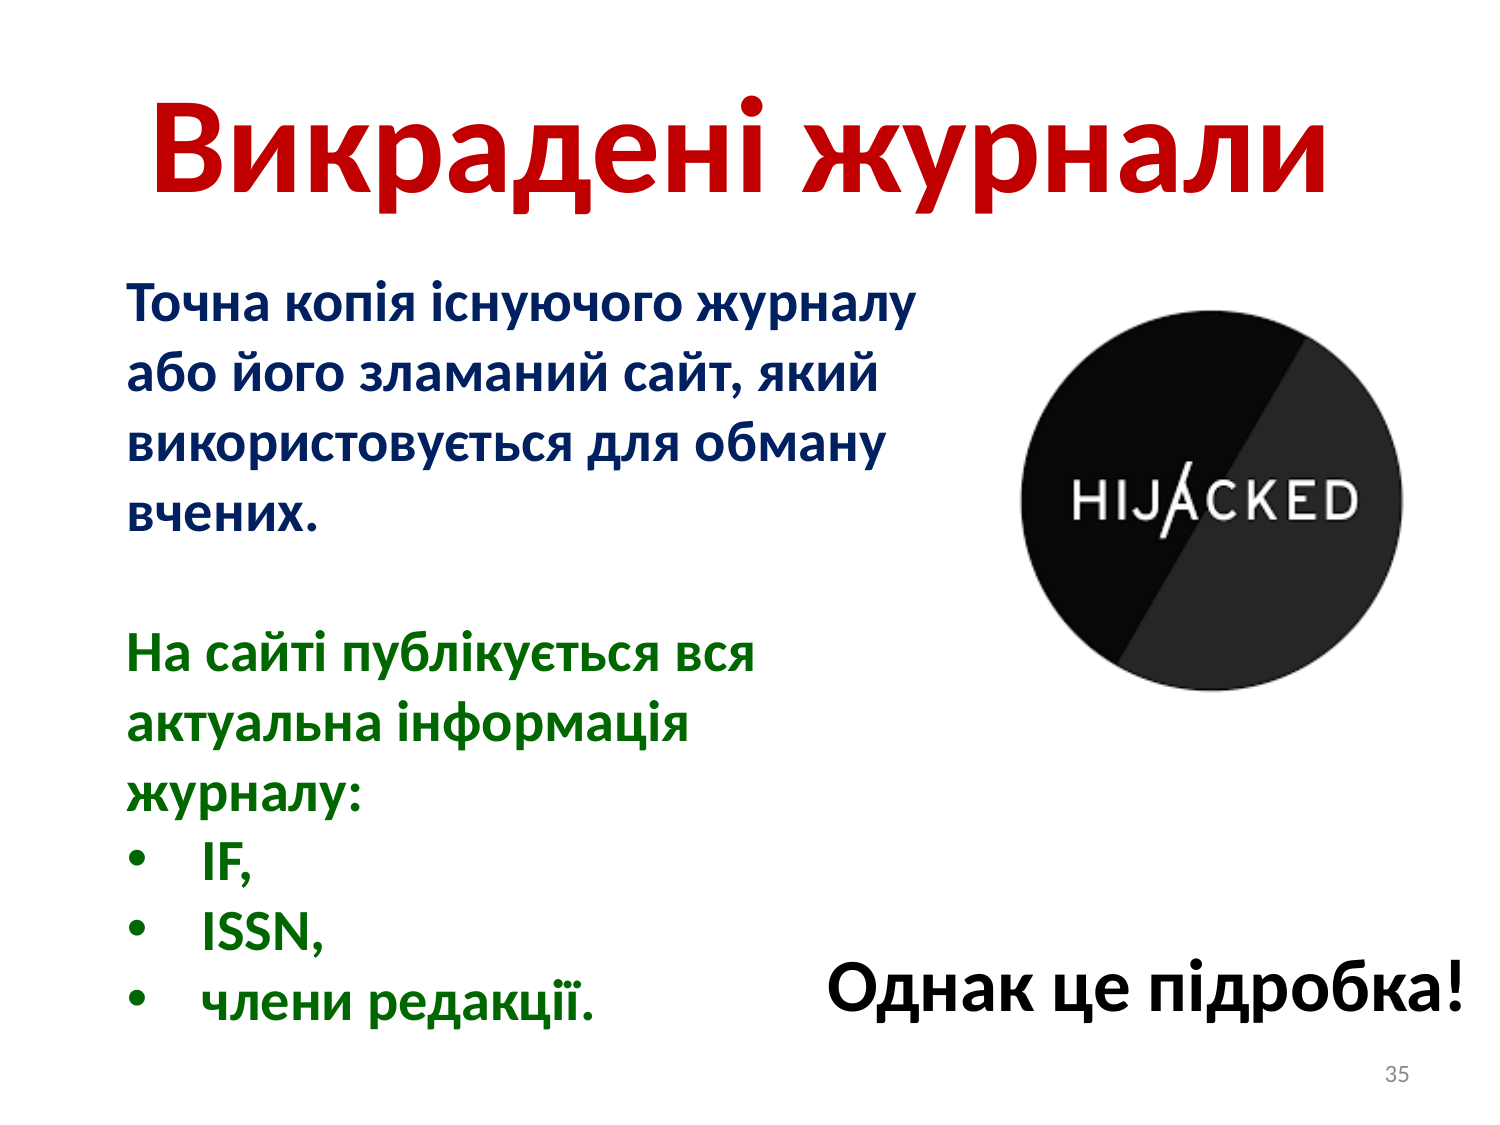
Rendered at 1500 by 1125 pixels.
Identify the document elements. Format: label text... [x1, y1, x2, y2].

text_box Викрадені журнали [0, 47, 1483, 228]
slide_number 35 [1074, 1042, 1425, 1103]
picture [984, 255, 1441, 701]
text_box Однак це підробка! [812, 928, 1484, 1034]
text_box Точна копія існуючого журналу або його зламаний сайт, який використовується для обману вчених. На сайті публікується вся актуальна інформація журналу: IF, ISSN, члени редакції. [112, 255, 951, 1040]
